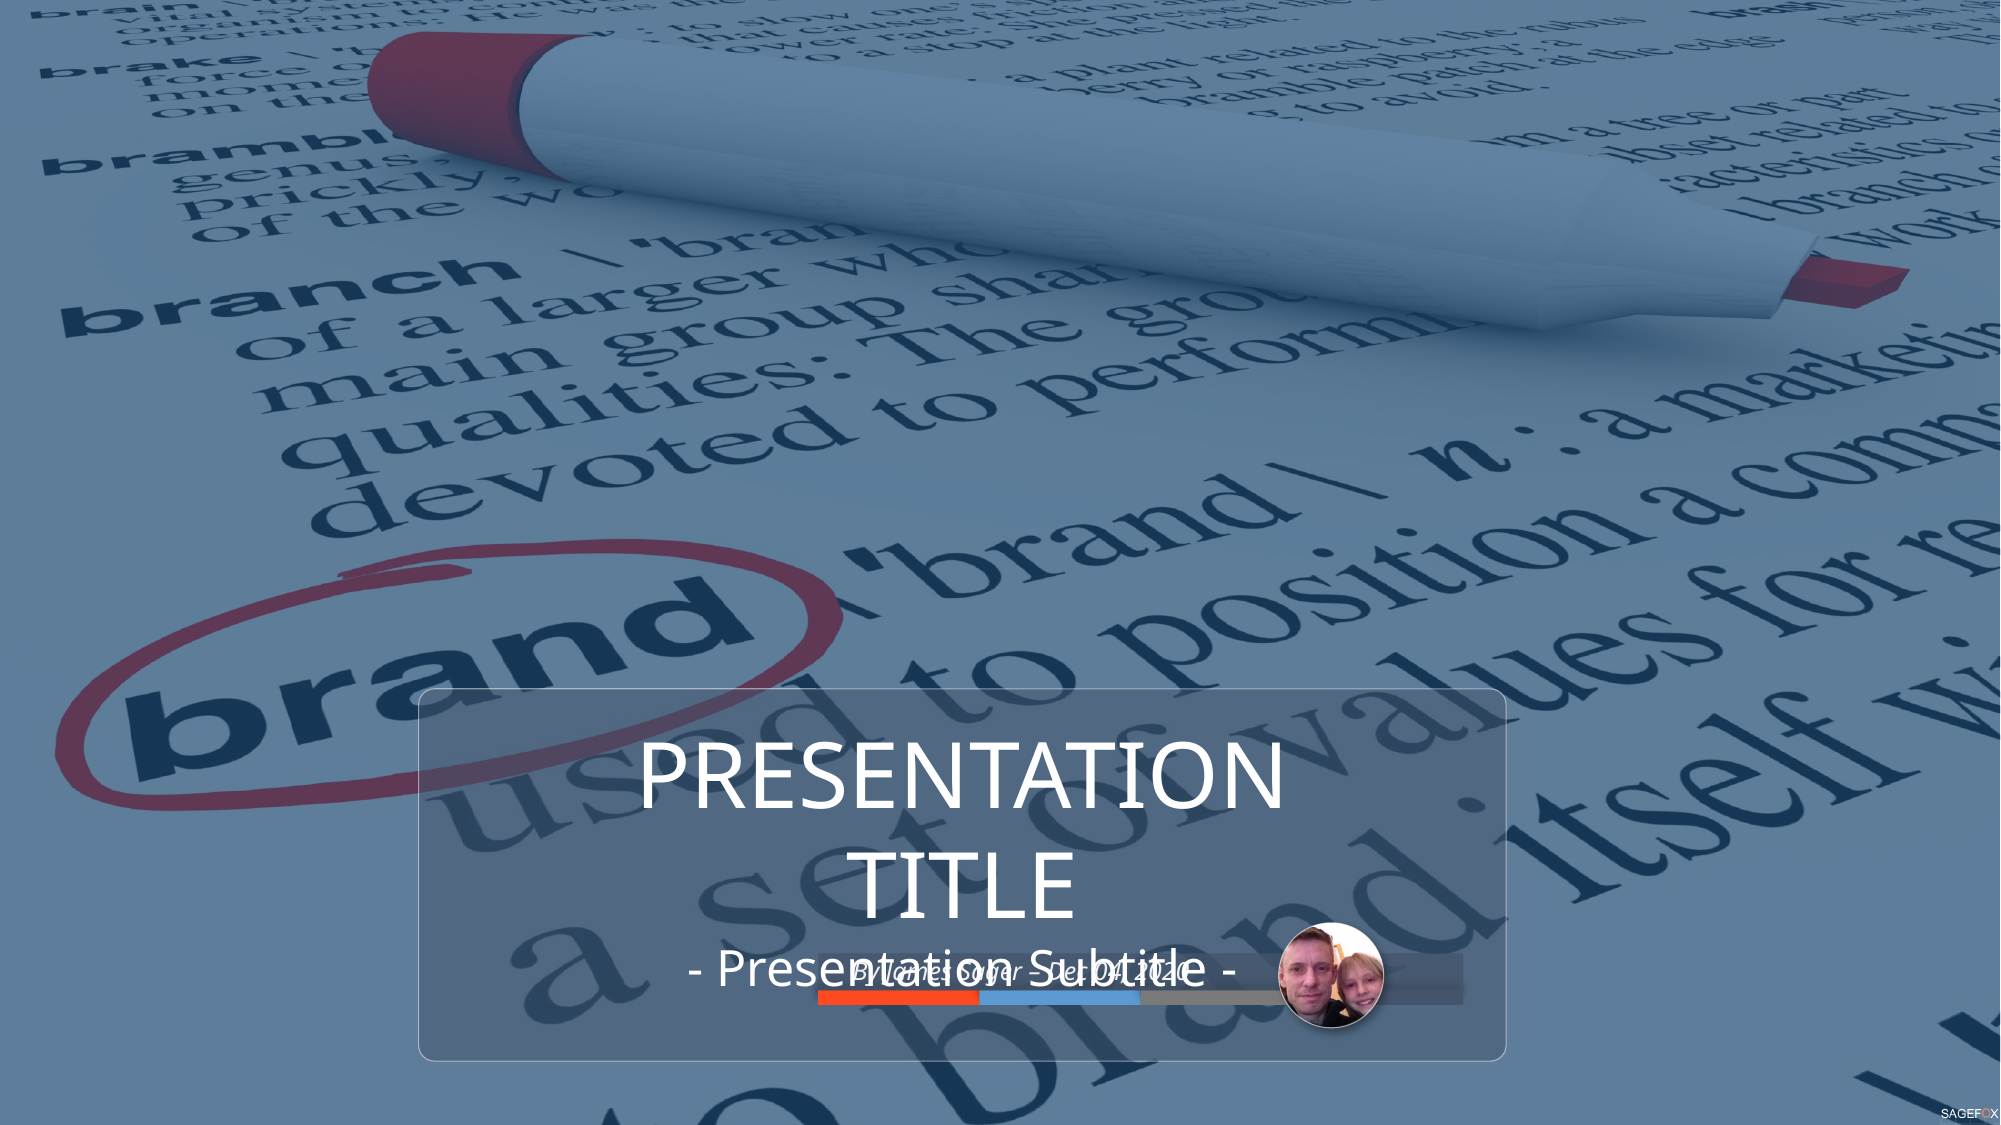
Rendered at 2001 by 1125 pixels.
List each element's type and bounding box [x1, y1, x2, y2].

picture [1940, 0, 2001, 1125]
text_box [418, 688, 1507, 1062]
